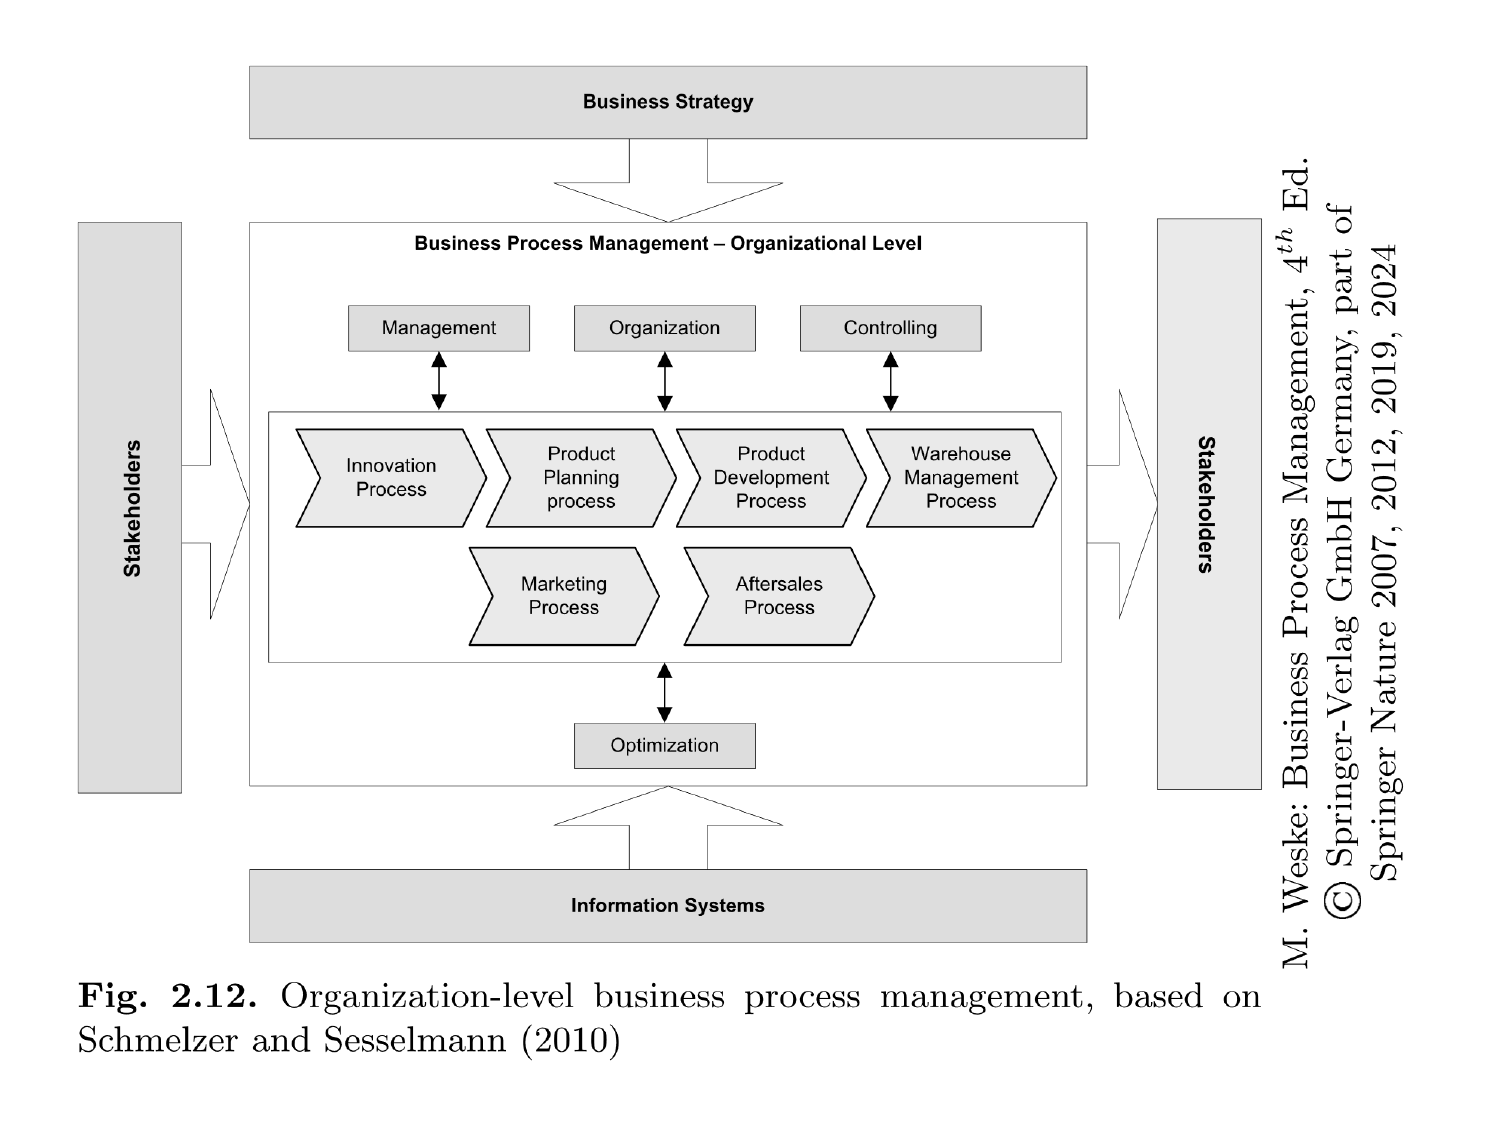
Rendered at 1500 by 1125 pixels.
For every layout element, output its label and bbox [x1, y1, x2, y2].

picture [74, 63, 1425, 1062]
